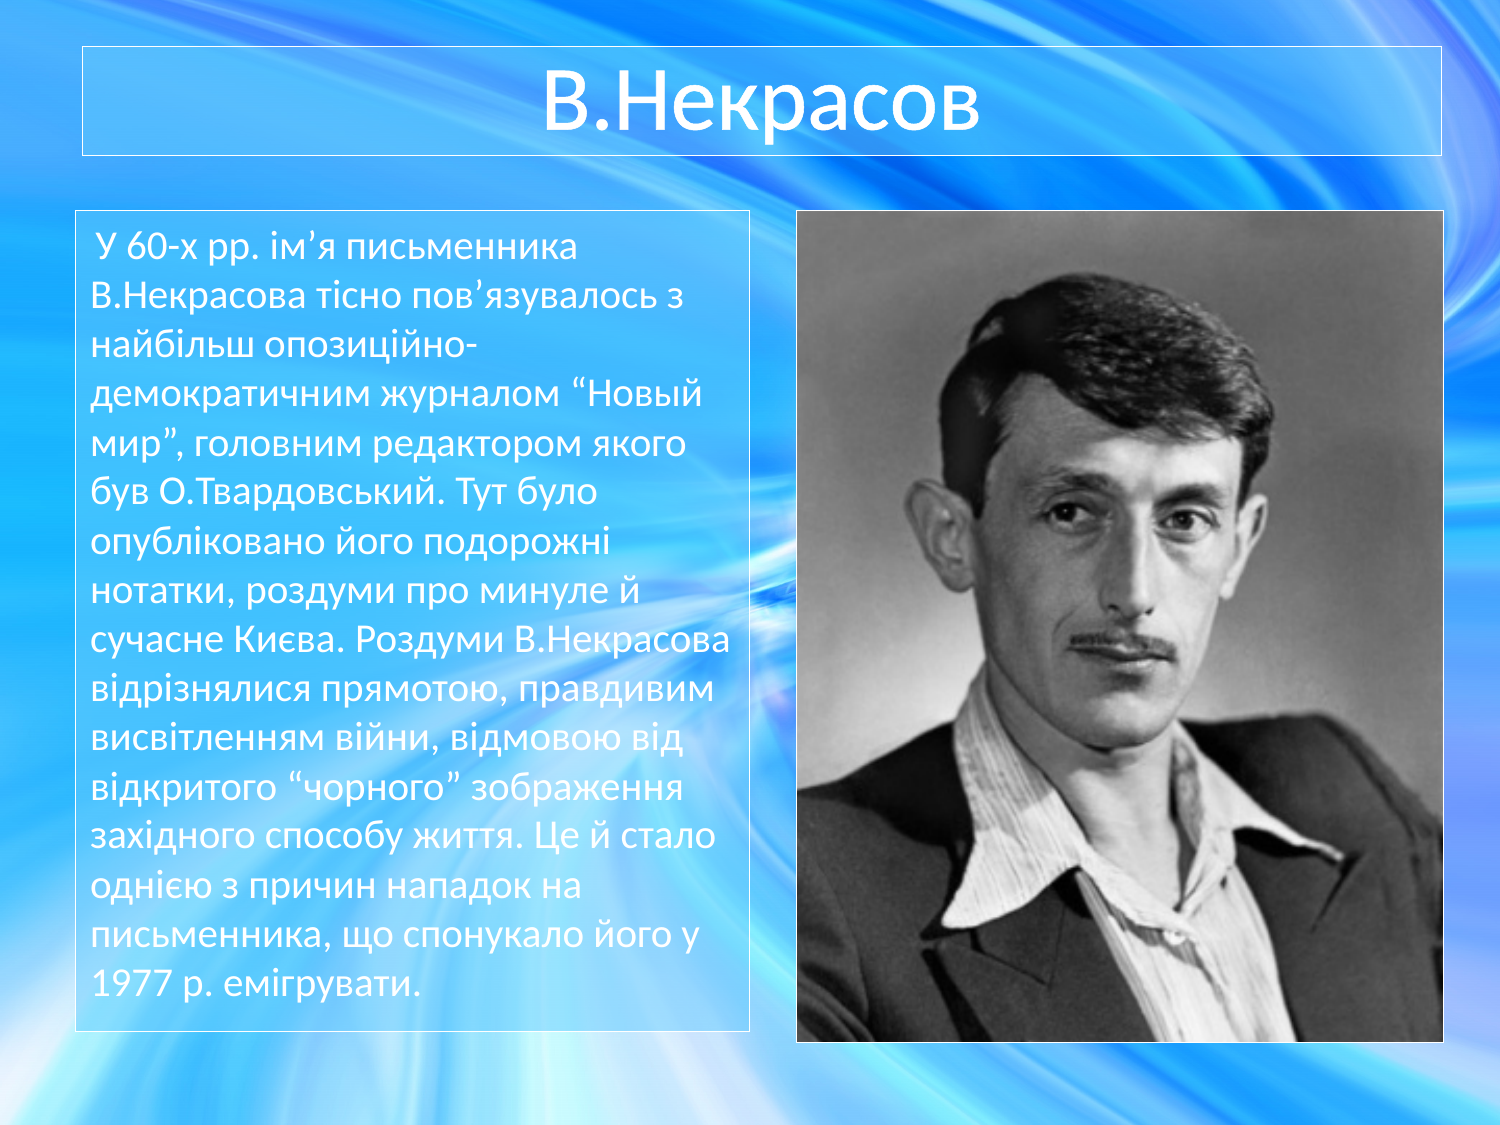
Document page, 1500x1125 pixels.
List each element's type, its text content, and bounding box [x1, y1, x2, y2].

list У 60-х рр. ім’я письменника В.Некрасова тісно пов’язувалось з найбільш опозиційно-демократичним журналом “Новый мир”, головним редактором якого був О.Твардовський. Тут було опубліковано його подорожні нотатки, роздуми про минуле й сучасне Києва. Роздуми В.Некрасова відрізнялися прямотою, правдивим висвітленням війни, відмовою від відкритого “чорного” зображення західного способу життя. Це й стало однією з причин нападок на письменника, що спонукало його у 1977 р. емігрувати. [75, 210, 750, 1032]
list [796, 210, 1444, 1044]
picture [0, 0, 1500, 1125]
title В.Некрасов [82, 46, 1442, 156]
